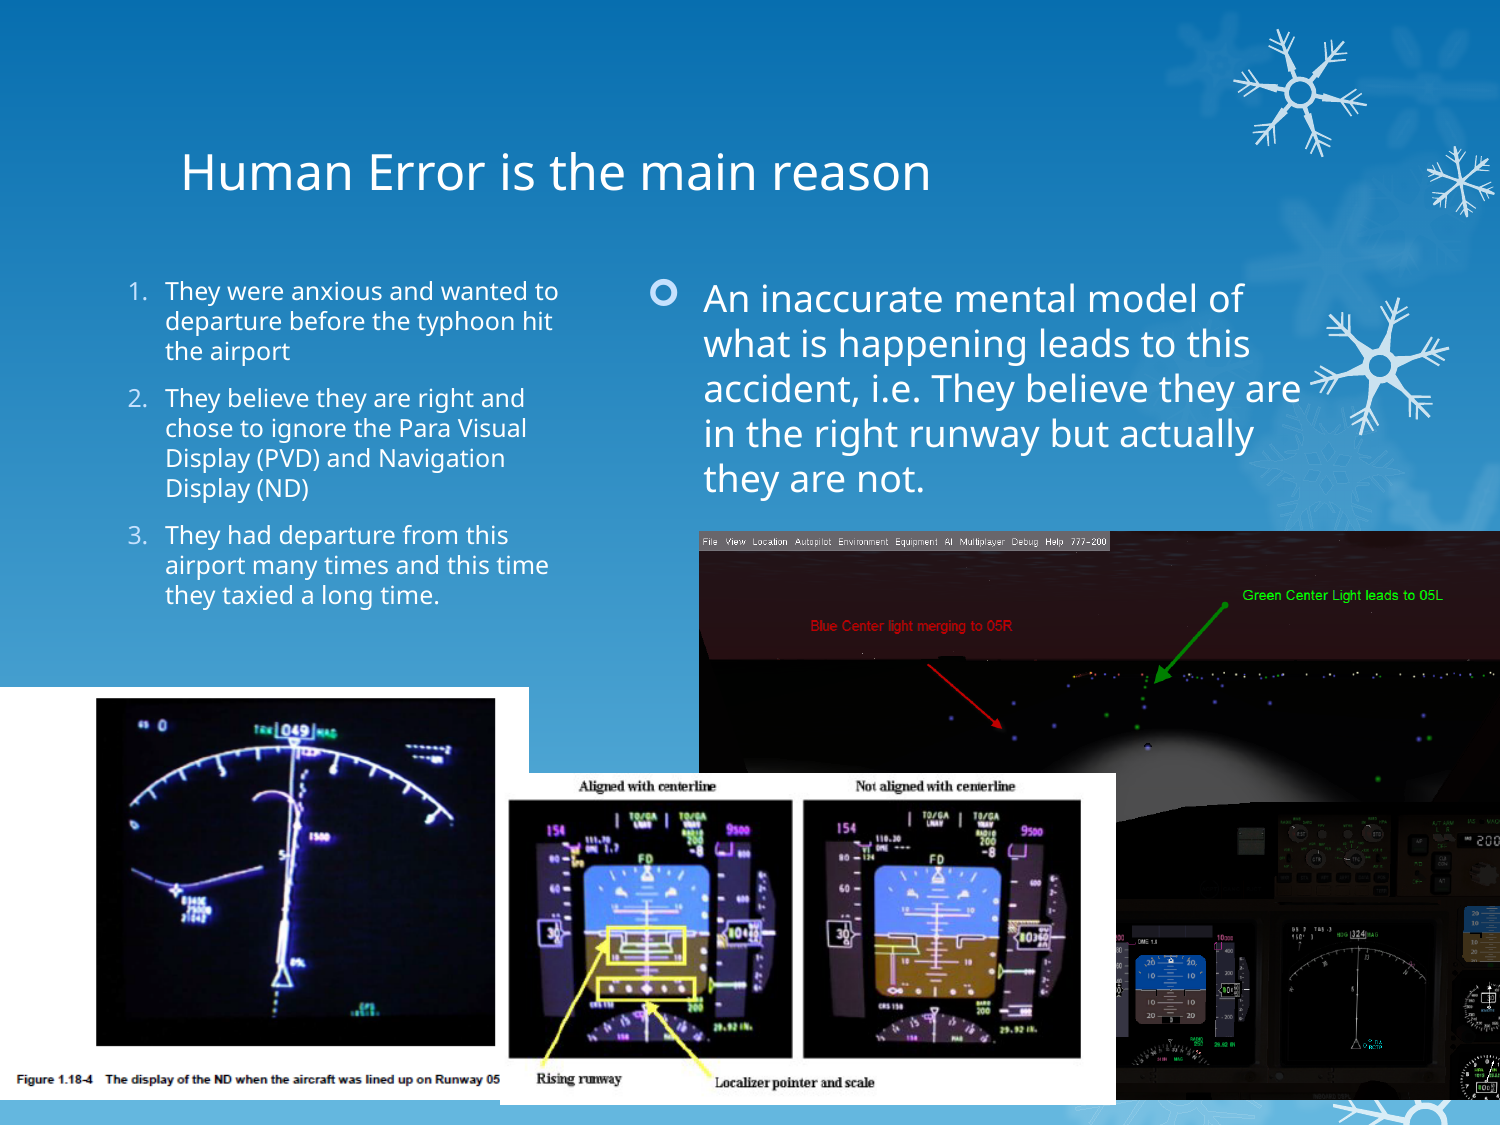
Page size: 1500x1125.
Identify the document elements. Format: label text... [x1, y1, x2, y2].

list An inaccurate mental model of what is happening leads to this accident, i.e. They believe they are in the right runway but actually they are not. [632, 73, 1335, 771]
title Human Error is the main reason [165, 73, 632, 268]
picture [0, 530, 1500, 1106]
list They were anxious and wanted to departure before the typhoon hit the airport They believe they are right and chose to ignore the Para Visual Display (PVD) and Navigation Display (ND) They had departure from this airport many times and this time they taxied a long time. [112, 267, 603, 771]
